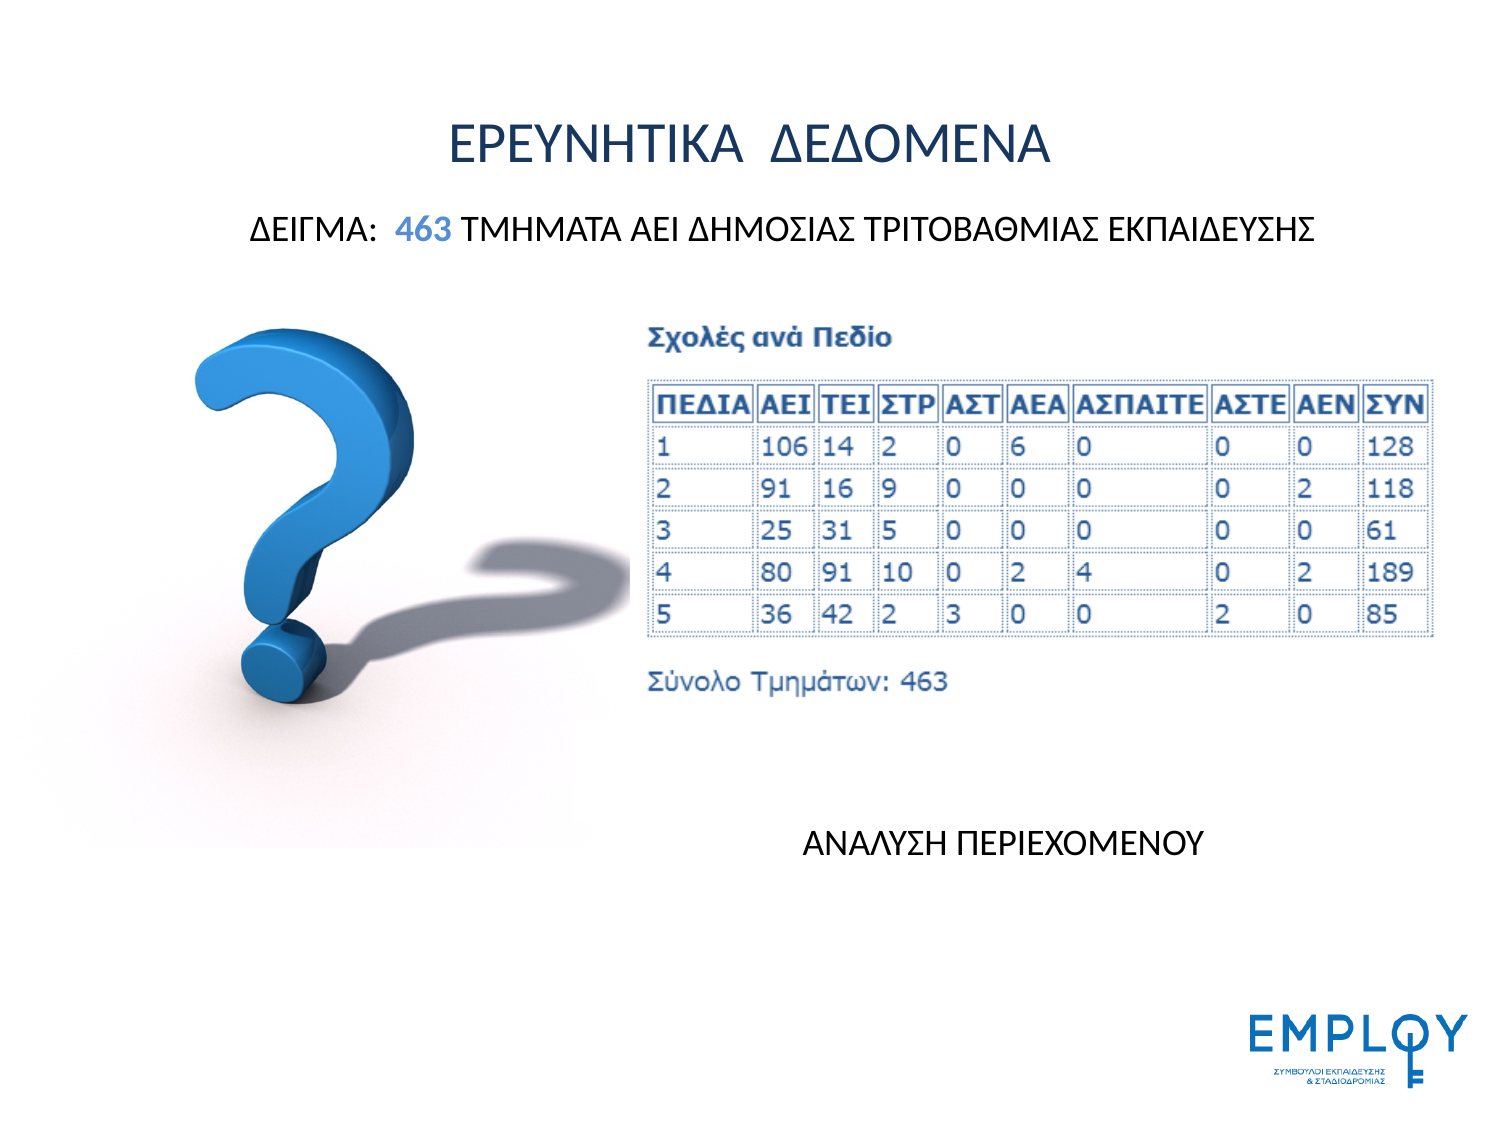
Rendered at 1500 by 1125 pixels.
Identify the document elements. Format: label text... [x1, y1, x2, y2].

text_box ΔΕΙΓΜΑ: 463 TMHMATA AEI ΔΗΜΟΣΙΑΣ ΤΡΙΤΟΒΑΘΜΙΑΣ ΕΚΠΑΙΔΕΥΣΗΣ [721, 233, 1331, 257]
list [0, 222, 717, 849]
picture [1245, 1011, 1471, 1089]
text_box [572, 314, 1445, 823]
text_box ΑΝΑΛΥΣΗ ΠΕΡΙΕΧΟΜΕΝΟΥ [787, 832, 1228, 871]
title ΕΡΕΥΝΗΤΙΚΑ ΔΕΔΟΜΕΝΑ [74, 44, 1426, 233]
